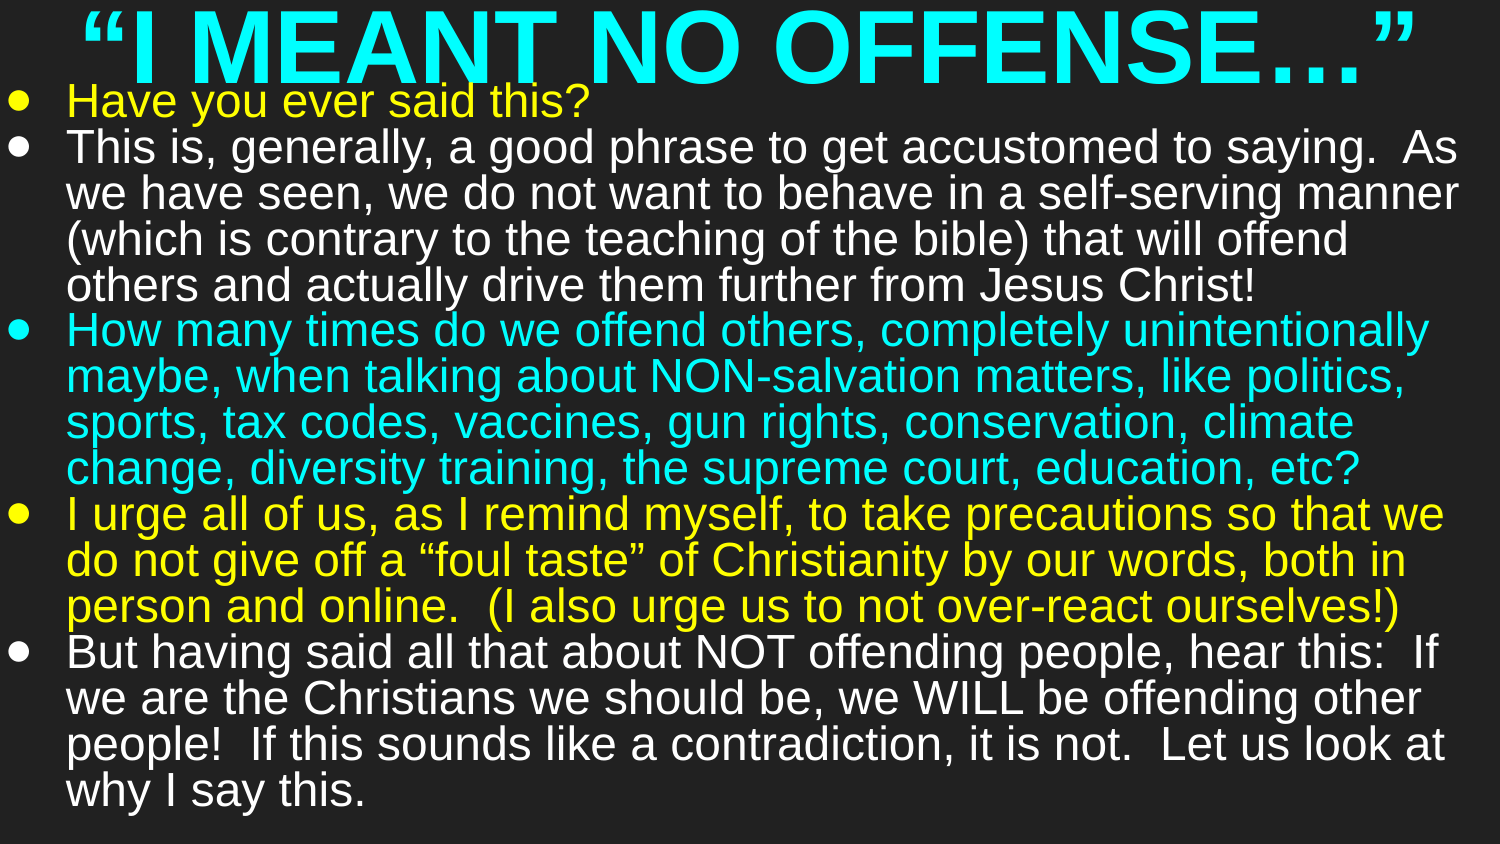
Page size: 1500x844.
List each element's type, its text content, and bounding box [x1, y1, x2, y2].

title “I MEANT NO OFFENSE…” [0, 0, 1500, 65]
subtitle Have you ever said this? This is, generally, a good phrase to get accustomed to saying. As we have seen, we do not want to behave in a self-serving manner (which is contrary to the teaching of the bible) that will offend others and actually drive them further from Jesus Christ! How many times do we offend others, completely unintentionally maybe, when talking about NON-salvation matters, like politics, sports, tax codes, vaccines, gun rights, conservation, climate change, diversity training, the supreme court, education, etc? I urge all of us, as I remind myself, to take precautions so that we do not give off a “foul taste” of Christianity by our words, both in person and online. (I also urge us to not over-react ourselves!) But having said all that about NOT offending people, hear this: If we are the Christians we should be, we WILL be offending other people! If this sounds like a contradiction, it is not. Let us look at why I say this. [0, 65, 1500, 844]
